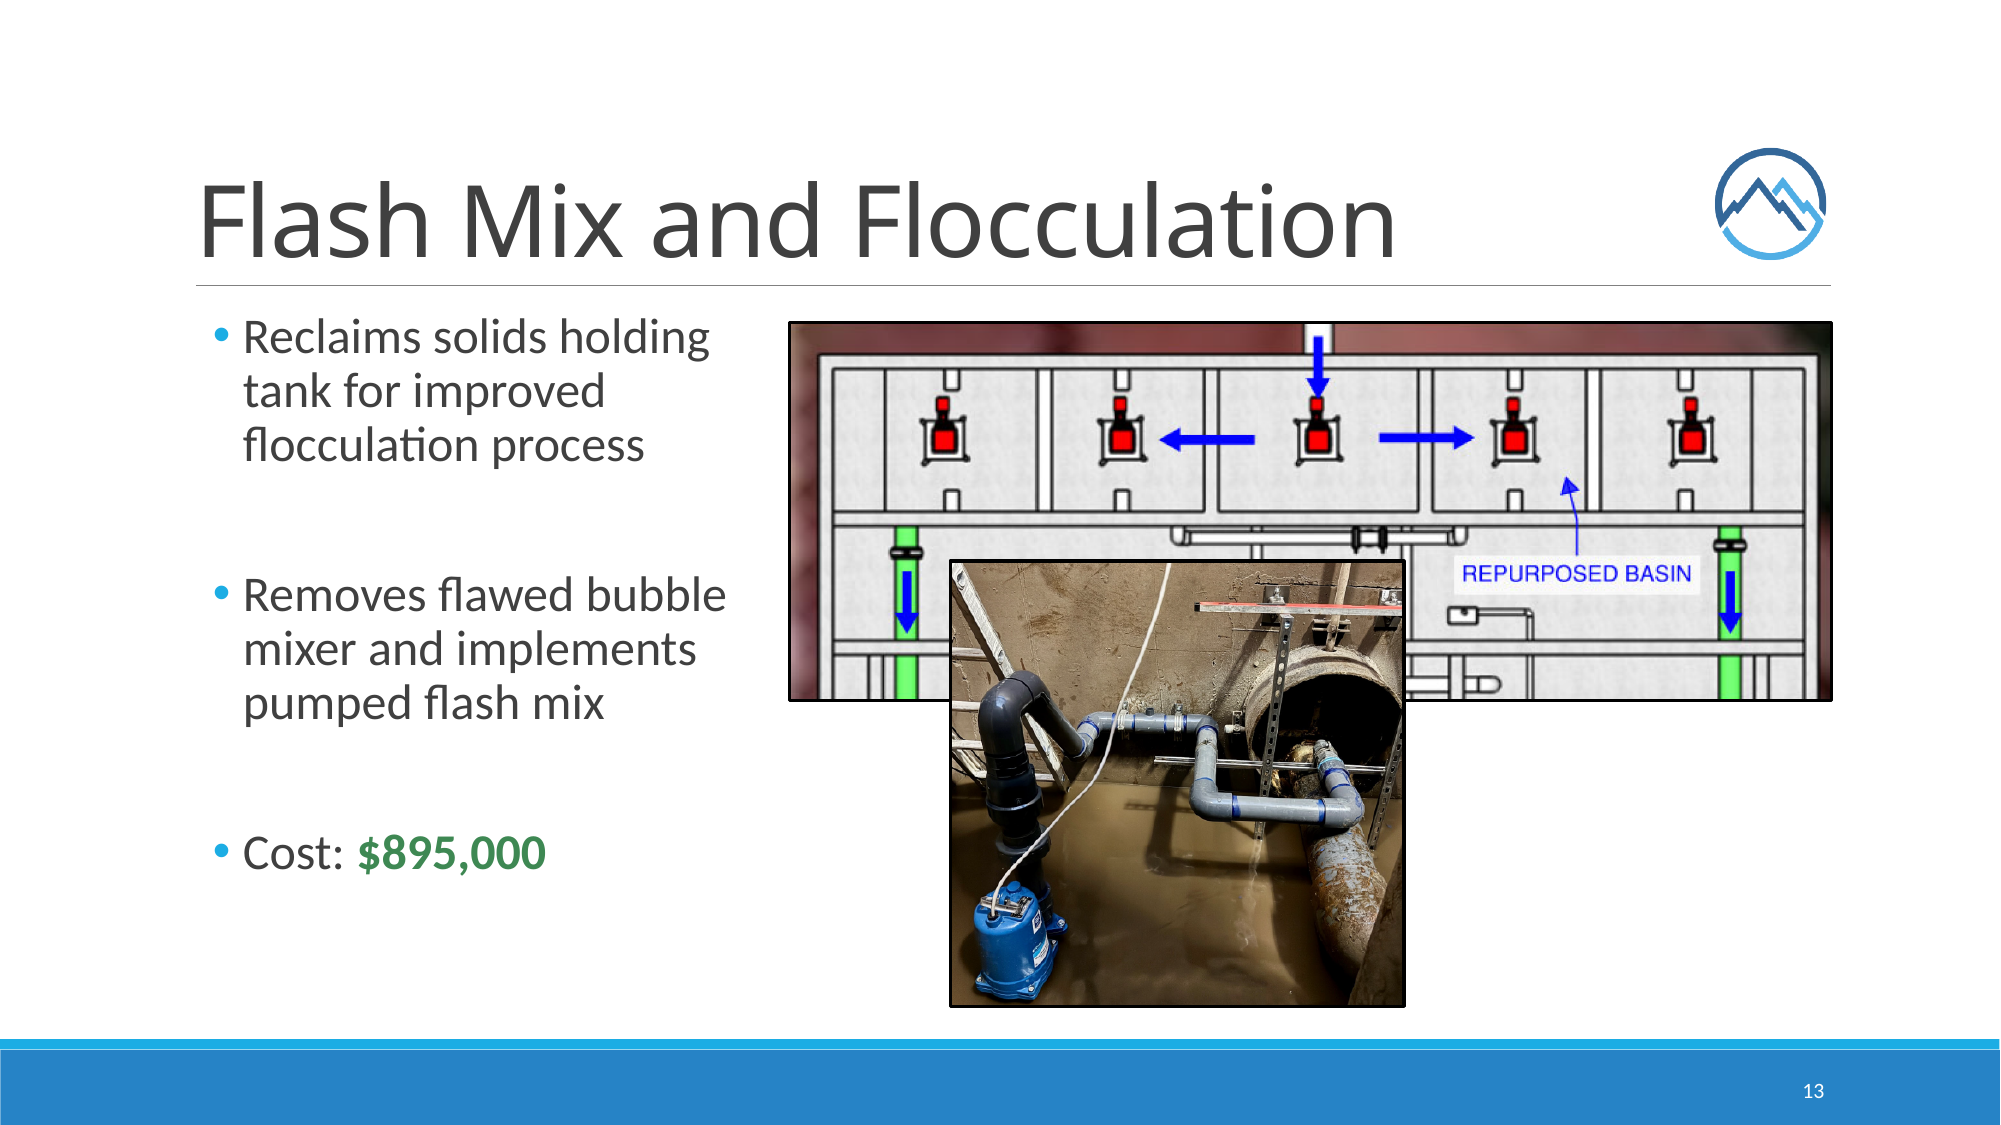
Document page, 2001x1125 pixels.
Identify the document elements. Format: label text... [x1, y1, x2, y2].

picture [1709, 143, 1831, 265]
picture [790, 323, 1831, 1006]
list Reclaims solids holding tank for improved flocculation process Removes flawed bubble mixer and implements pumped flash mix Cost: $895,000 [180, 302, 754, 963]
slide_number 13 [1624, 1059, 1840, 1120]
title Flash Mix and Flocculation [180, 47, 1830, 285]
